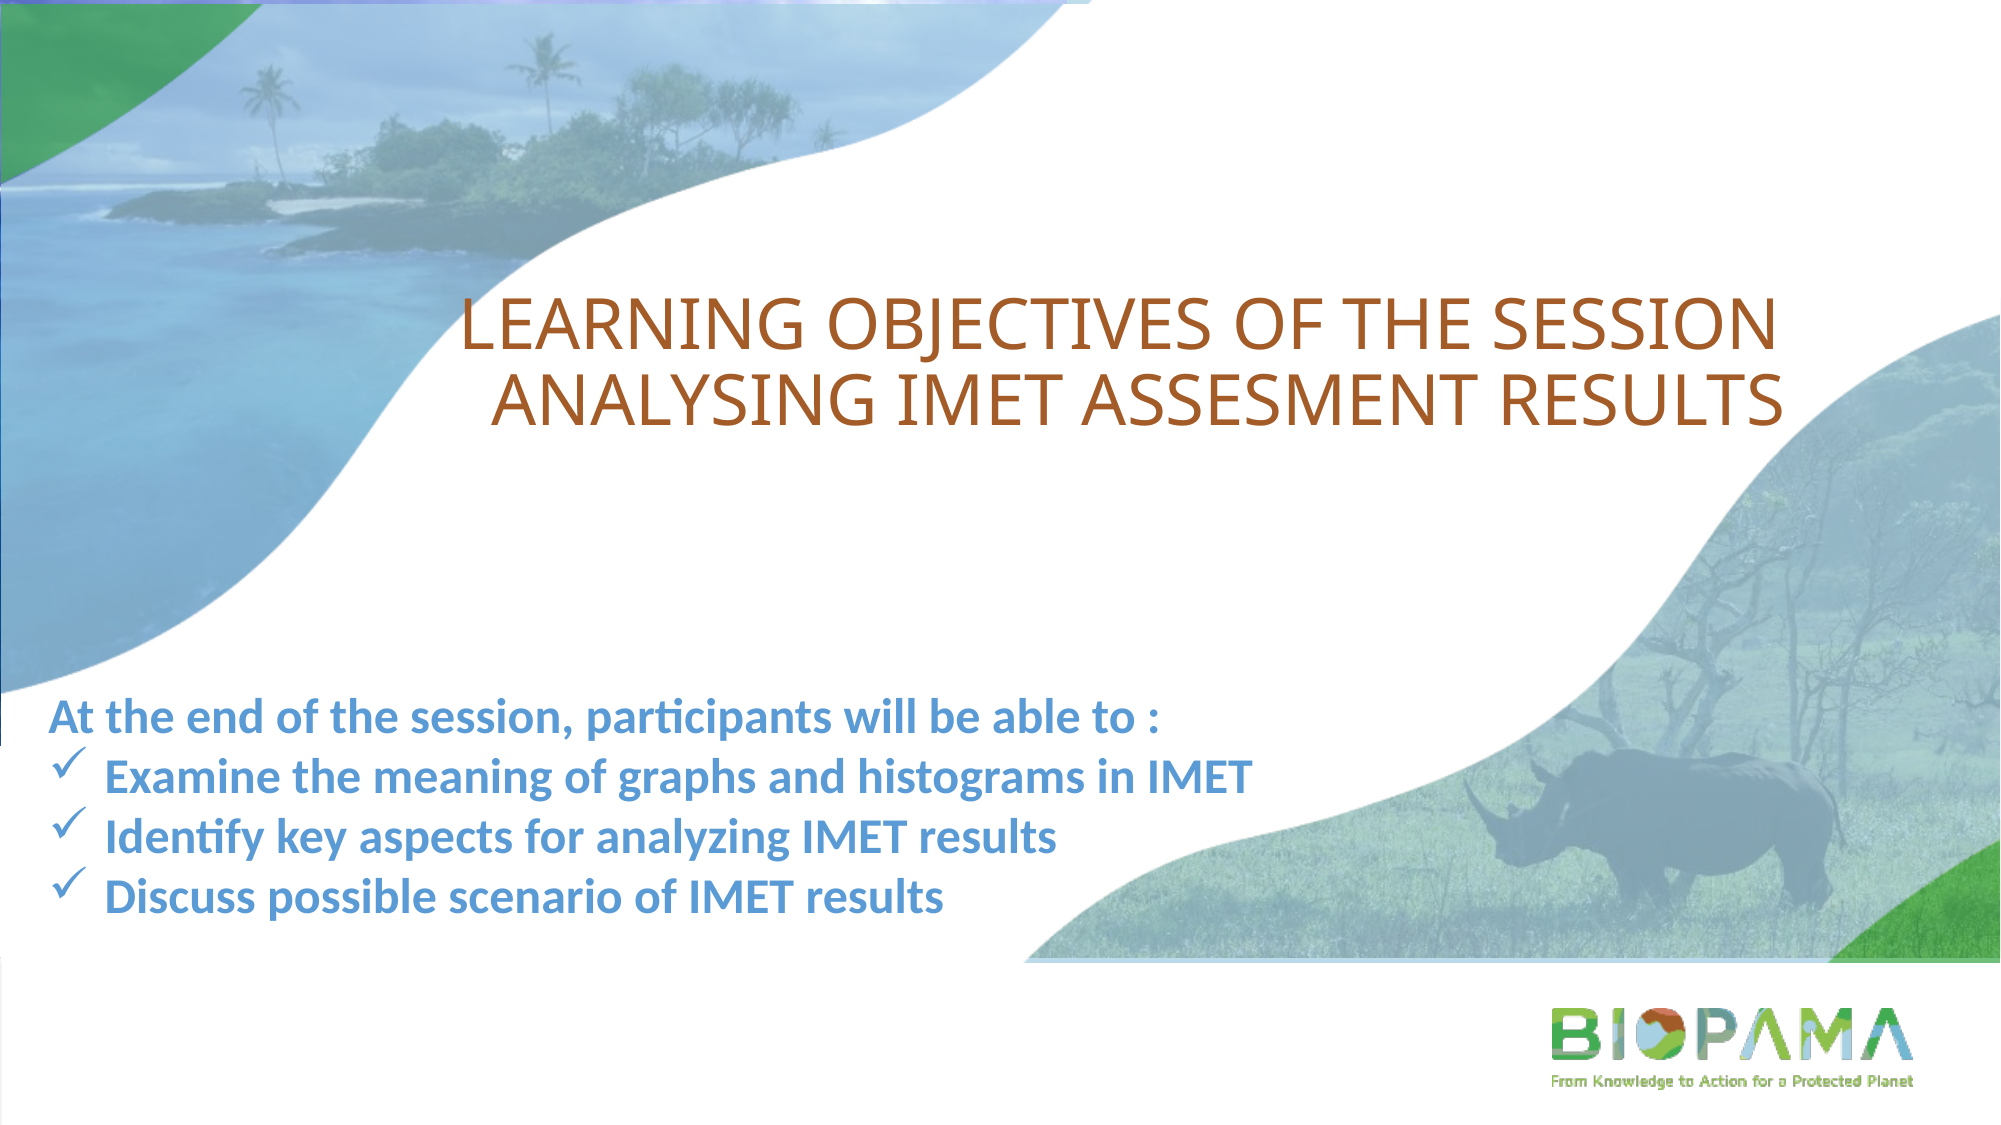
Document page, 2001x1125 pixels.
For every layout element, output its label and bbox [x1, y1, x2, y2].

picture [0, 0, 2001, 963]
picture [1552, 1008, 1913, 1090]
